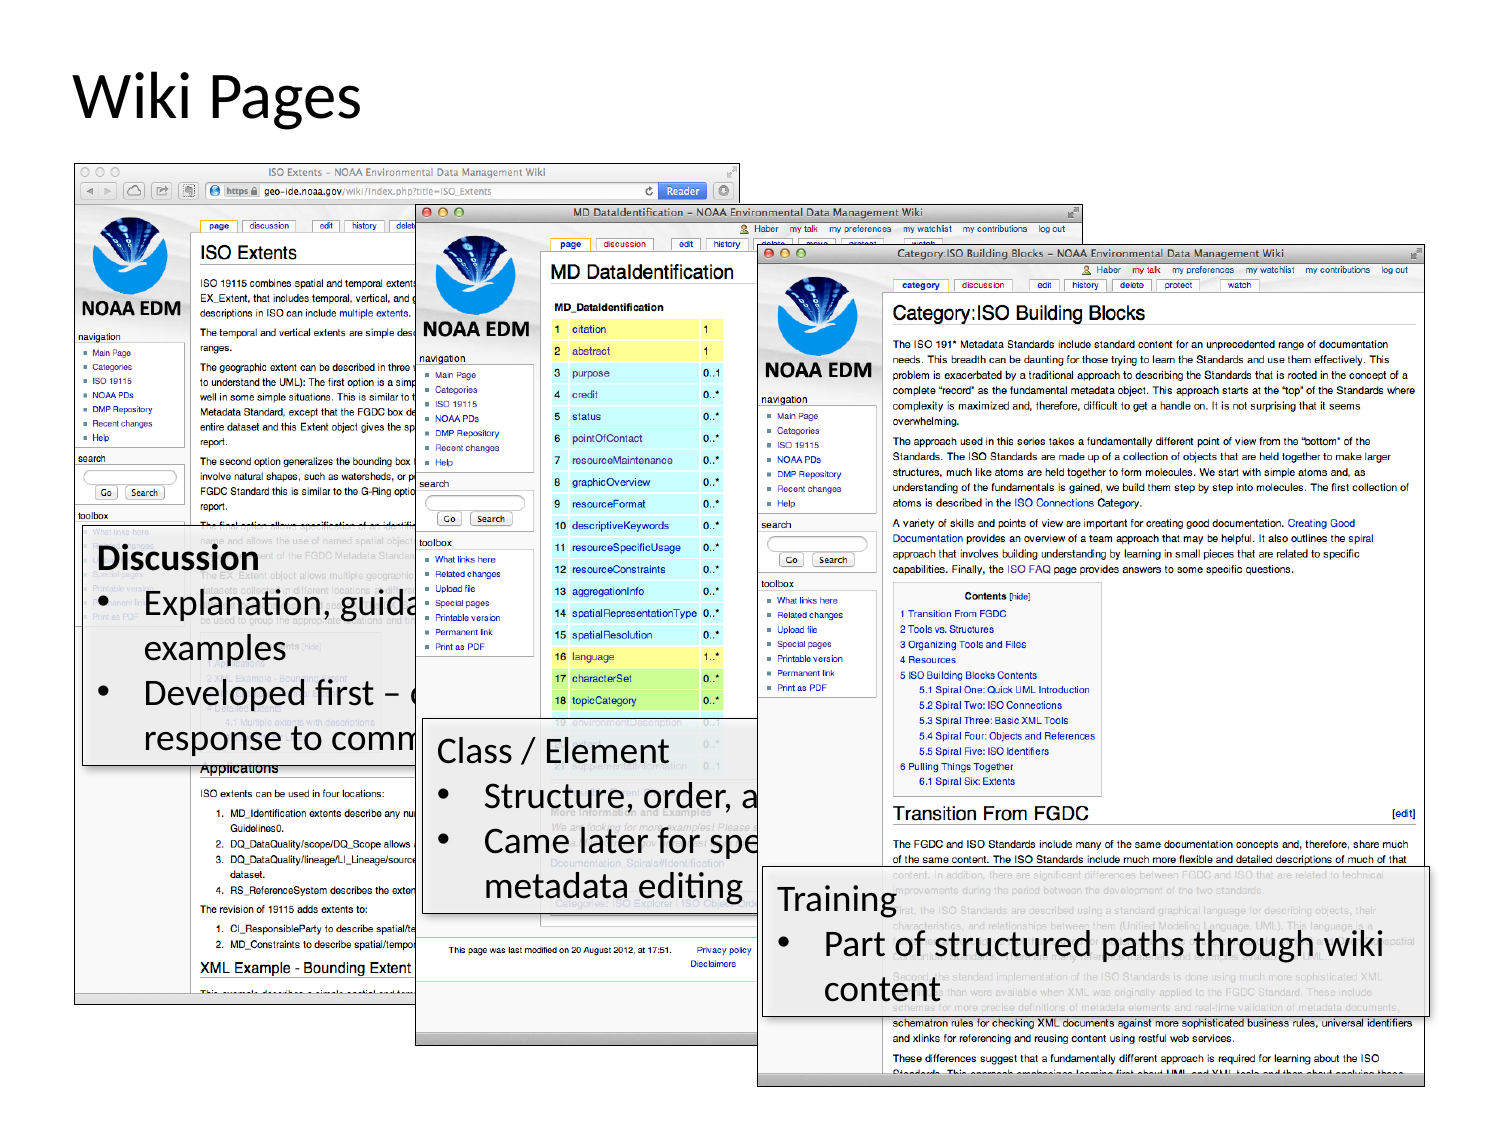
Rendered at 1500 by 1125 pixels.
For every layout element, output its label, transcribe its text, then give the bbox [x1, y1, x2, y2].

picture [73, 163, 1425, 1086]
title Wiki Pages [57, 47, 416, 138]
